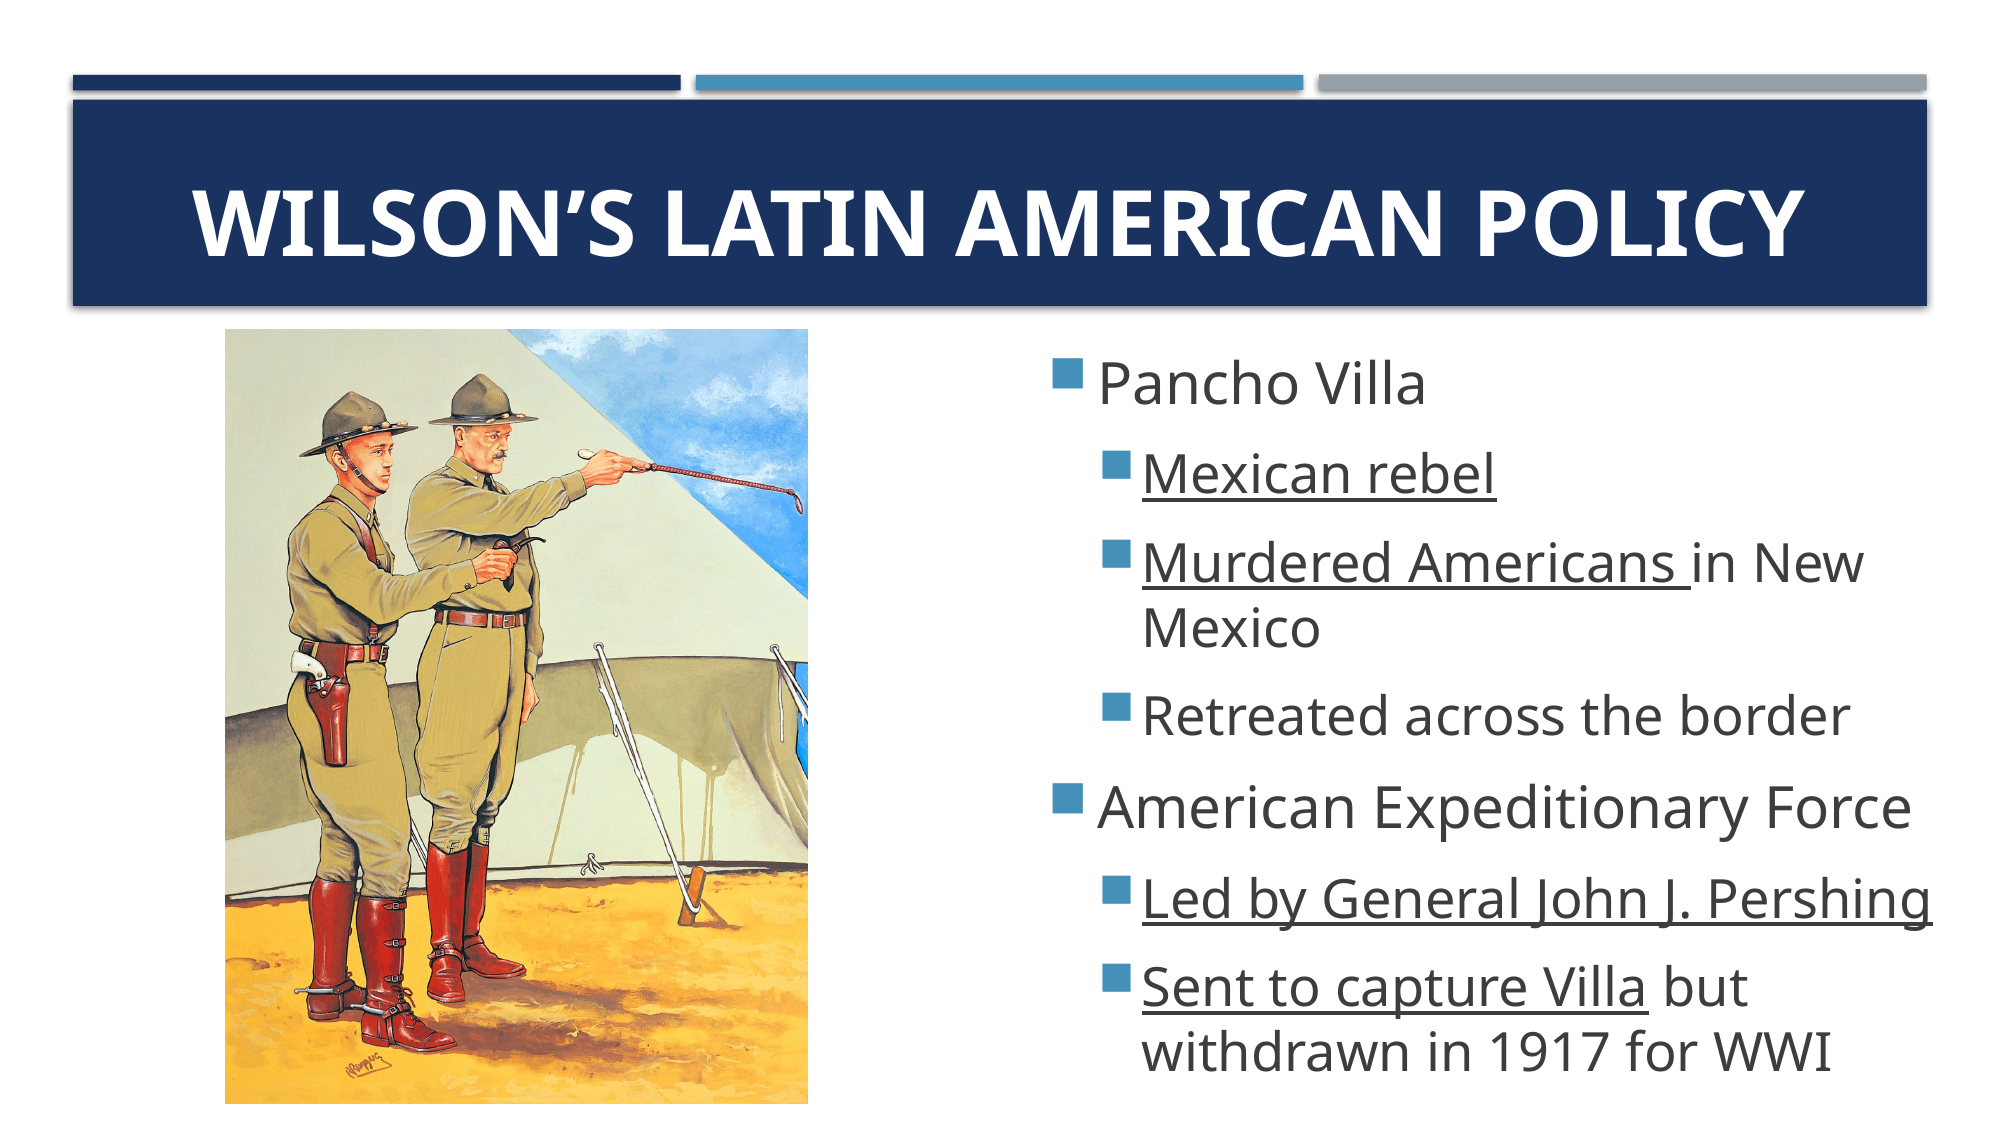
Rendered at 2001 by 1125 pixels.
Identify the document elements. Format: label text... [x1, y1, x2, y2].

title Wilson’s Latin American Policy [95, 119, 1905, 282]
list Pancho Villa Mexican rebel Murdered Americans in New Mexico Retreated across the border American Expeditionary Force Led by General John J. Pershing Sent to capture Villa but withdrawn in 1917 for WWI [979, 338, 1967, 1095]
picture [224, 329, 808, 1105]
